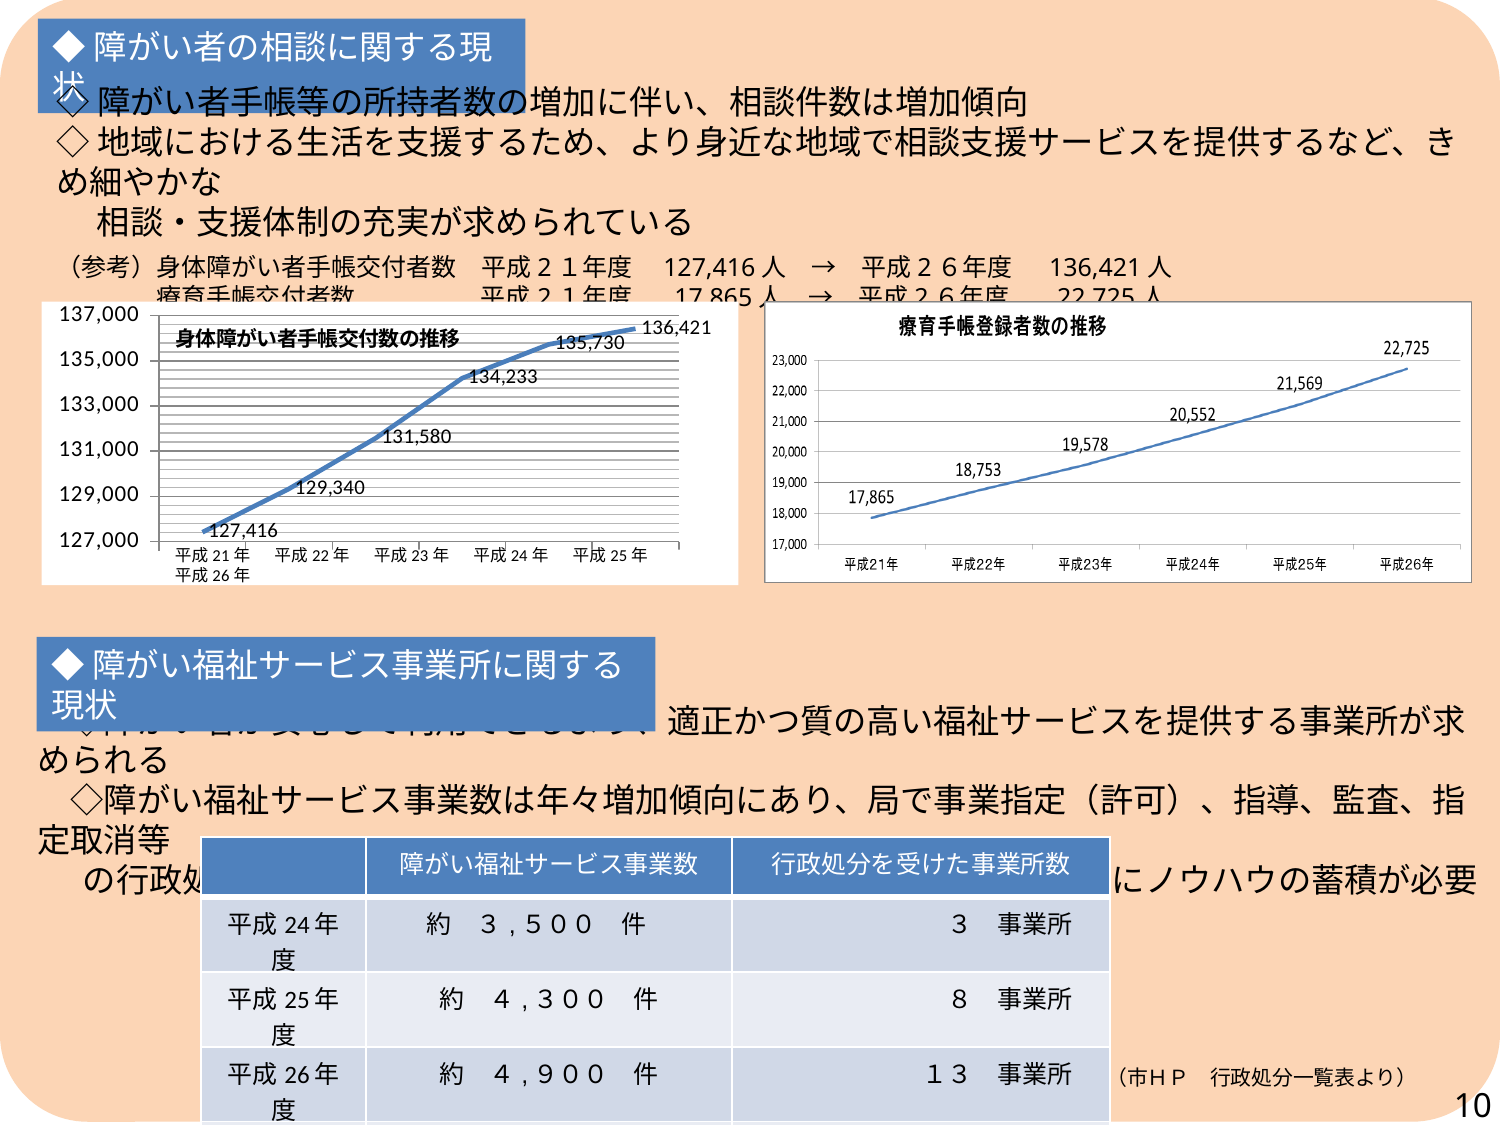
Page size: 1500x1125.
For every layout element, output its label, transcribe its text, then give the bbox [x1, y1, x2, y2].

table_cell 約 ３,５００ 件 [367, 900, 731, 971]
text_box ◆障がい福祉サービス事業所に関する現状 [36, 636, 656, 732]
table_header 障がい福祉サービス事業数 [367, 838, 731, 894]
text_box ◇障がい者手帳等の所持者数の増加に伴い、相談件数は増加傾向 ◇地域における生活を支援するため、より身近な地域で相談支援サービスを提供するなど、きめ細やかな 相談・支援体制の充実が求められている （参考）身体障がい者手帳交付者数 平成2１年度 127,416人 → 平成2６年度 136,421人 療育手帳交付者数 平成2１年度 17,865人 → 平成2６年度 22,725人 [41, 74, 1486, 319]
text_box [0, 0, 1500, 1124]
table_header 行政処分を受けた事業所数 [733, 838, 1109, 894]
table_cell 約 ４,９００ 件 [367, 1048, 731, 1121]
text_box 10 [1406, 1074, 1500, 1125]
text_box （市ＨＰ 行政処分一覧表より） [1091, 1057, 1460, 1125]
table_cell 平成24年度 [202, 900, 365, 971]
table_cell ８ 事業所 [733, 973, 1109, 1046]
table_cell 平成25年度 [202, 973, 365, 1046]
chart [41, 301, 739, 586]
table_cell １３ 事業所 [733, 1048, 1109, 1121]
table_cell 平成26年度 [202, 1048, 365, 1121]
picture [764, 301, 1472, 583]
table_header [202, 838, 365, 894]
text_box ◇障がい者が安心して利用できるよう、適正かつ質の高い福祉サービスを提供する事業所が求められる ◇障がい福祉サービス事業数は年々増加傾向にあり、局で事業指定（許可）、指導、監査、指定取消等 の行政処分を実施しているが、事業所の業務実態の把握、指導技術等にノウハウの蓄積が必要 [22, 692, 1500, 907]
table_cell 約 ４,３００ 件 [367, 973, 731, 1046]
table_cell ３ 事業所 [733, 900, 1109, 971]
text_box ◆障がい者の相談に関する現状 [37, 18, 526, 114]
